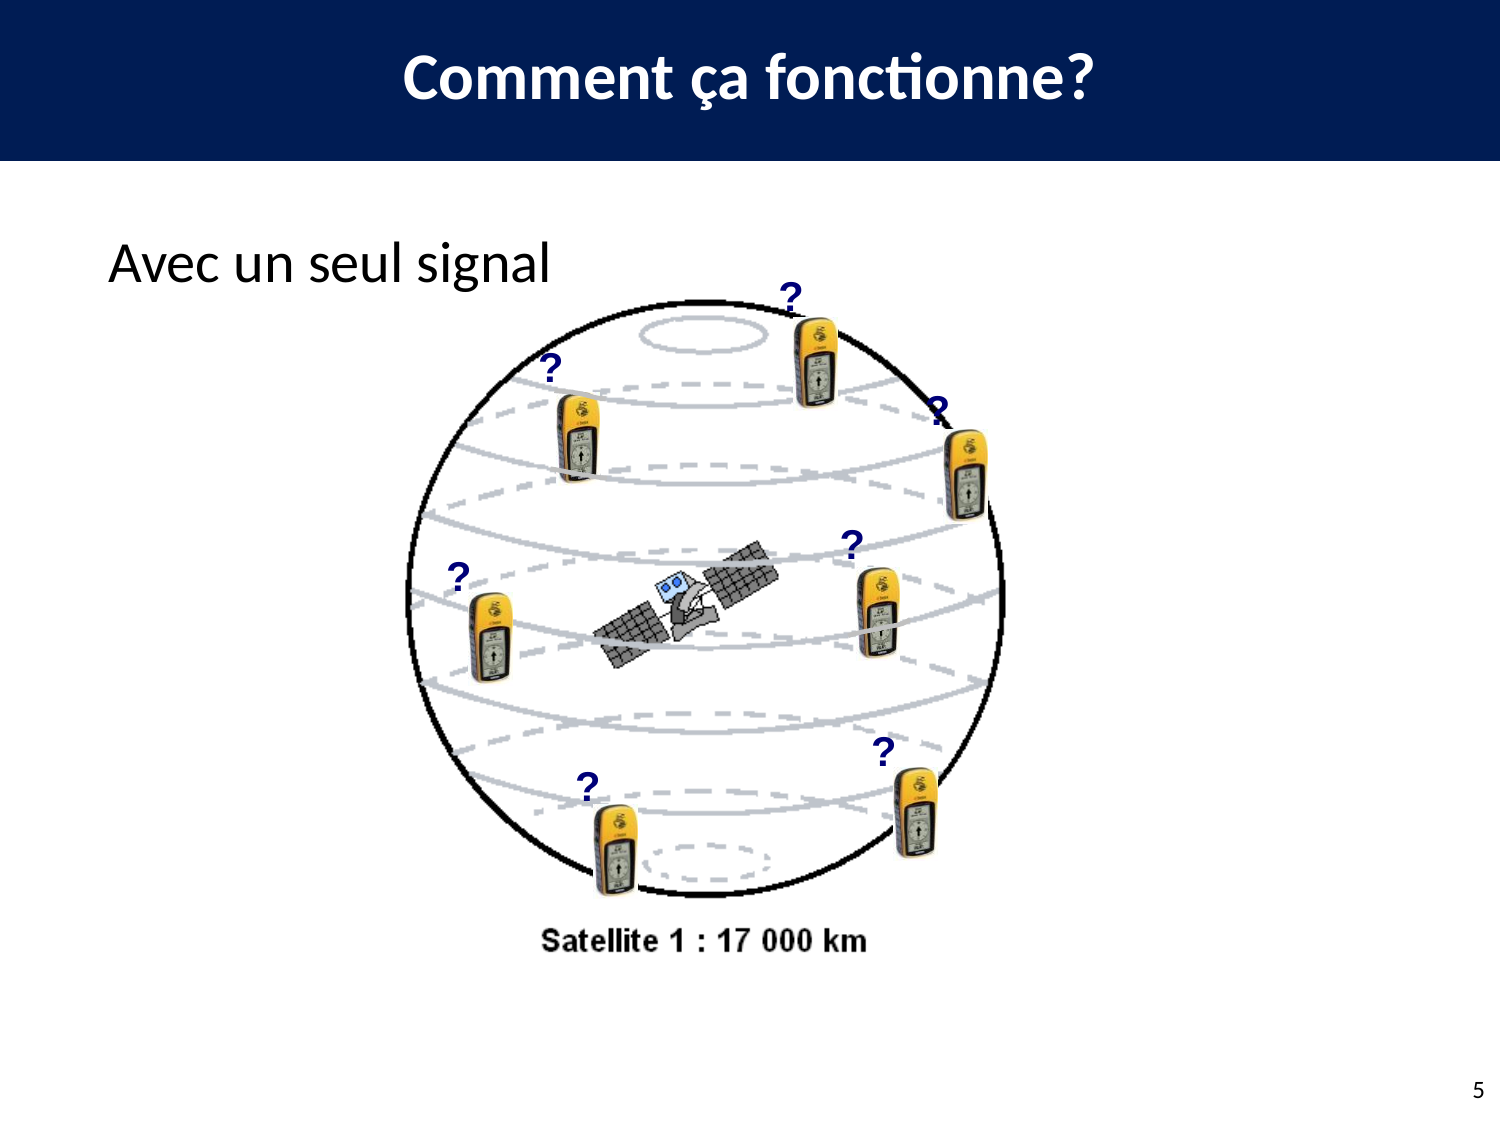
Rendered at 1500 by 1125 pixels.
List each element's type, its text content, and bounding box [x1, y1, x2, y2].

picture [593, 818, 638, 899]
text_box Avec un seul signal [93, 207, 1388, 310]
slide_number 5 [1162, 1058, 1500, 1119]
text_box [393, 292, 1025, 968]
text_box Comment ça fonctionne? [0, 0, 1500, 157]
picture [893, 818, 938, 861]
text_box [431, 262, 1023, 818]
